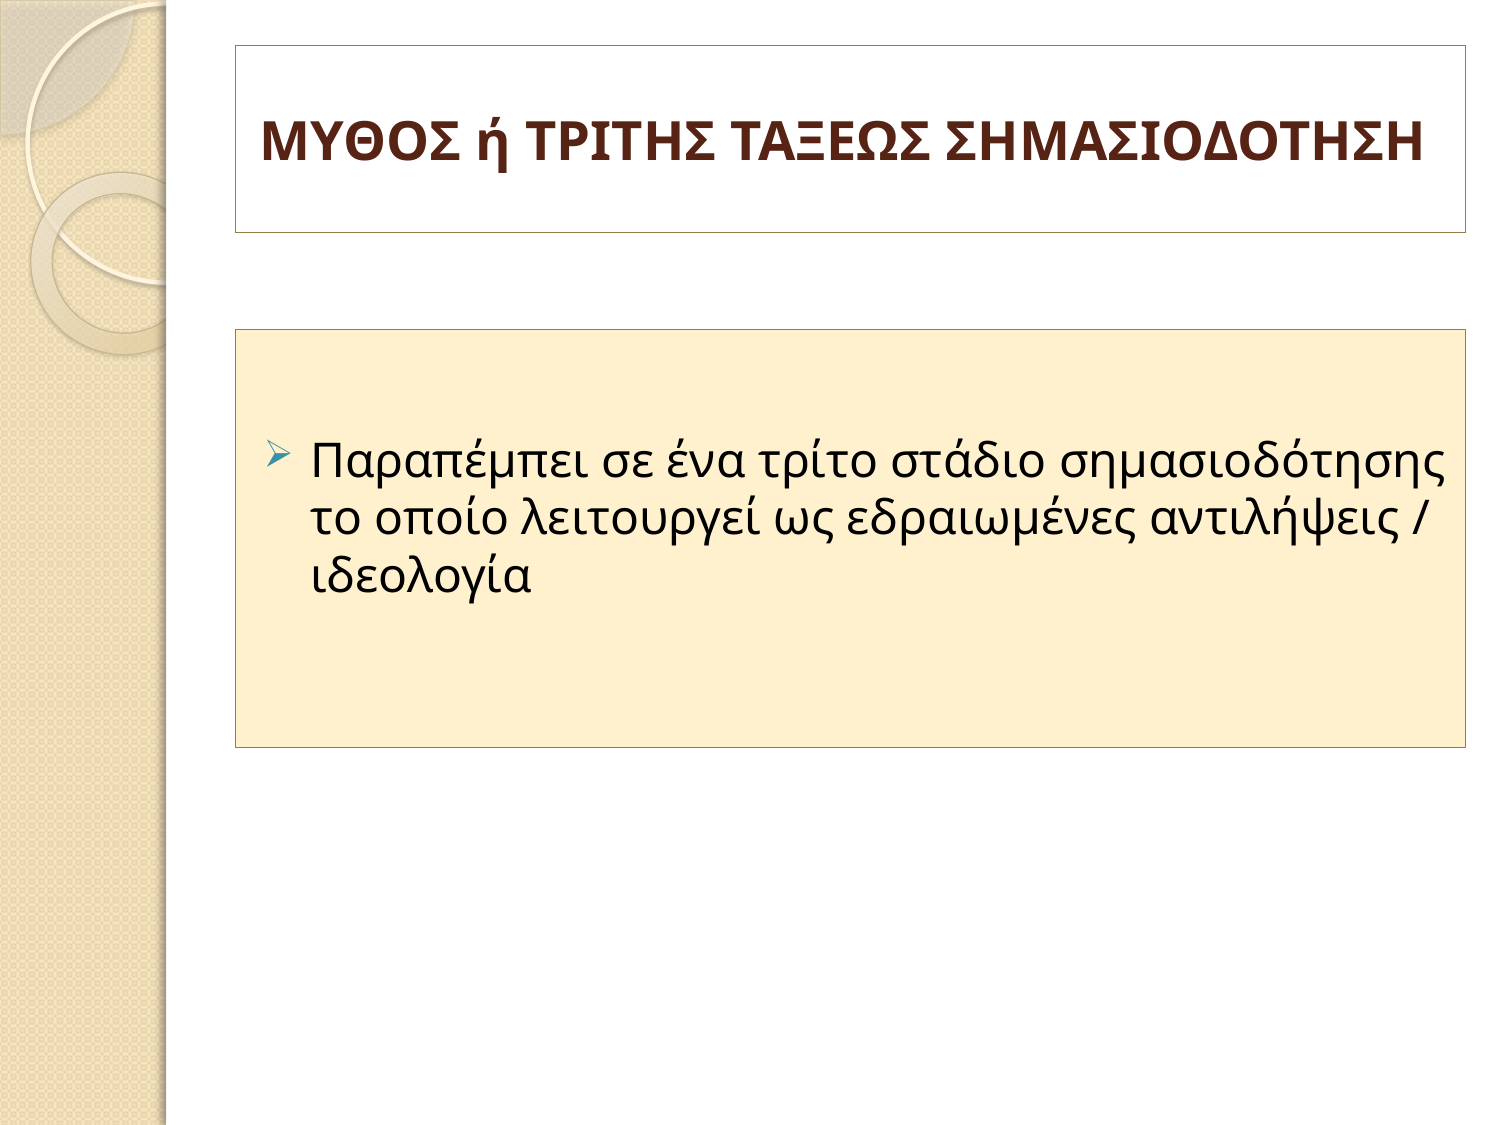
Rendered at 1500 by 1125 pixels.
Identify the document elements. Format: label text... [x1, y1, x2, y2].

list Παραπέμπει σε ένα τρίτο στάδιο σημασιοδότησης το οποίο λειτουργεί ως εδραιωμένες αντιλήψεις / ιδεολογία [235, 329, 1466, 748]
title ΜΥΘΟΣ ή ΤΡΙΤΗΣ ΤΑΞΕΩΣ ΣΗΜΑΣΙΟΔΟΤΗΣΗ [235, 45, 1466, 233]
